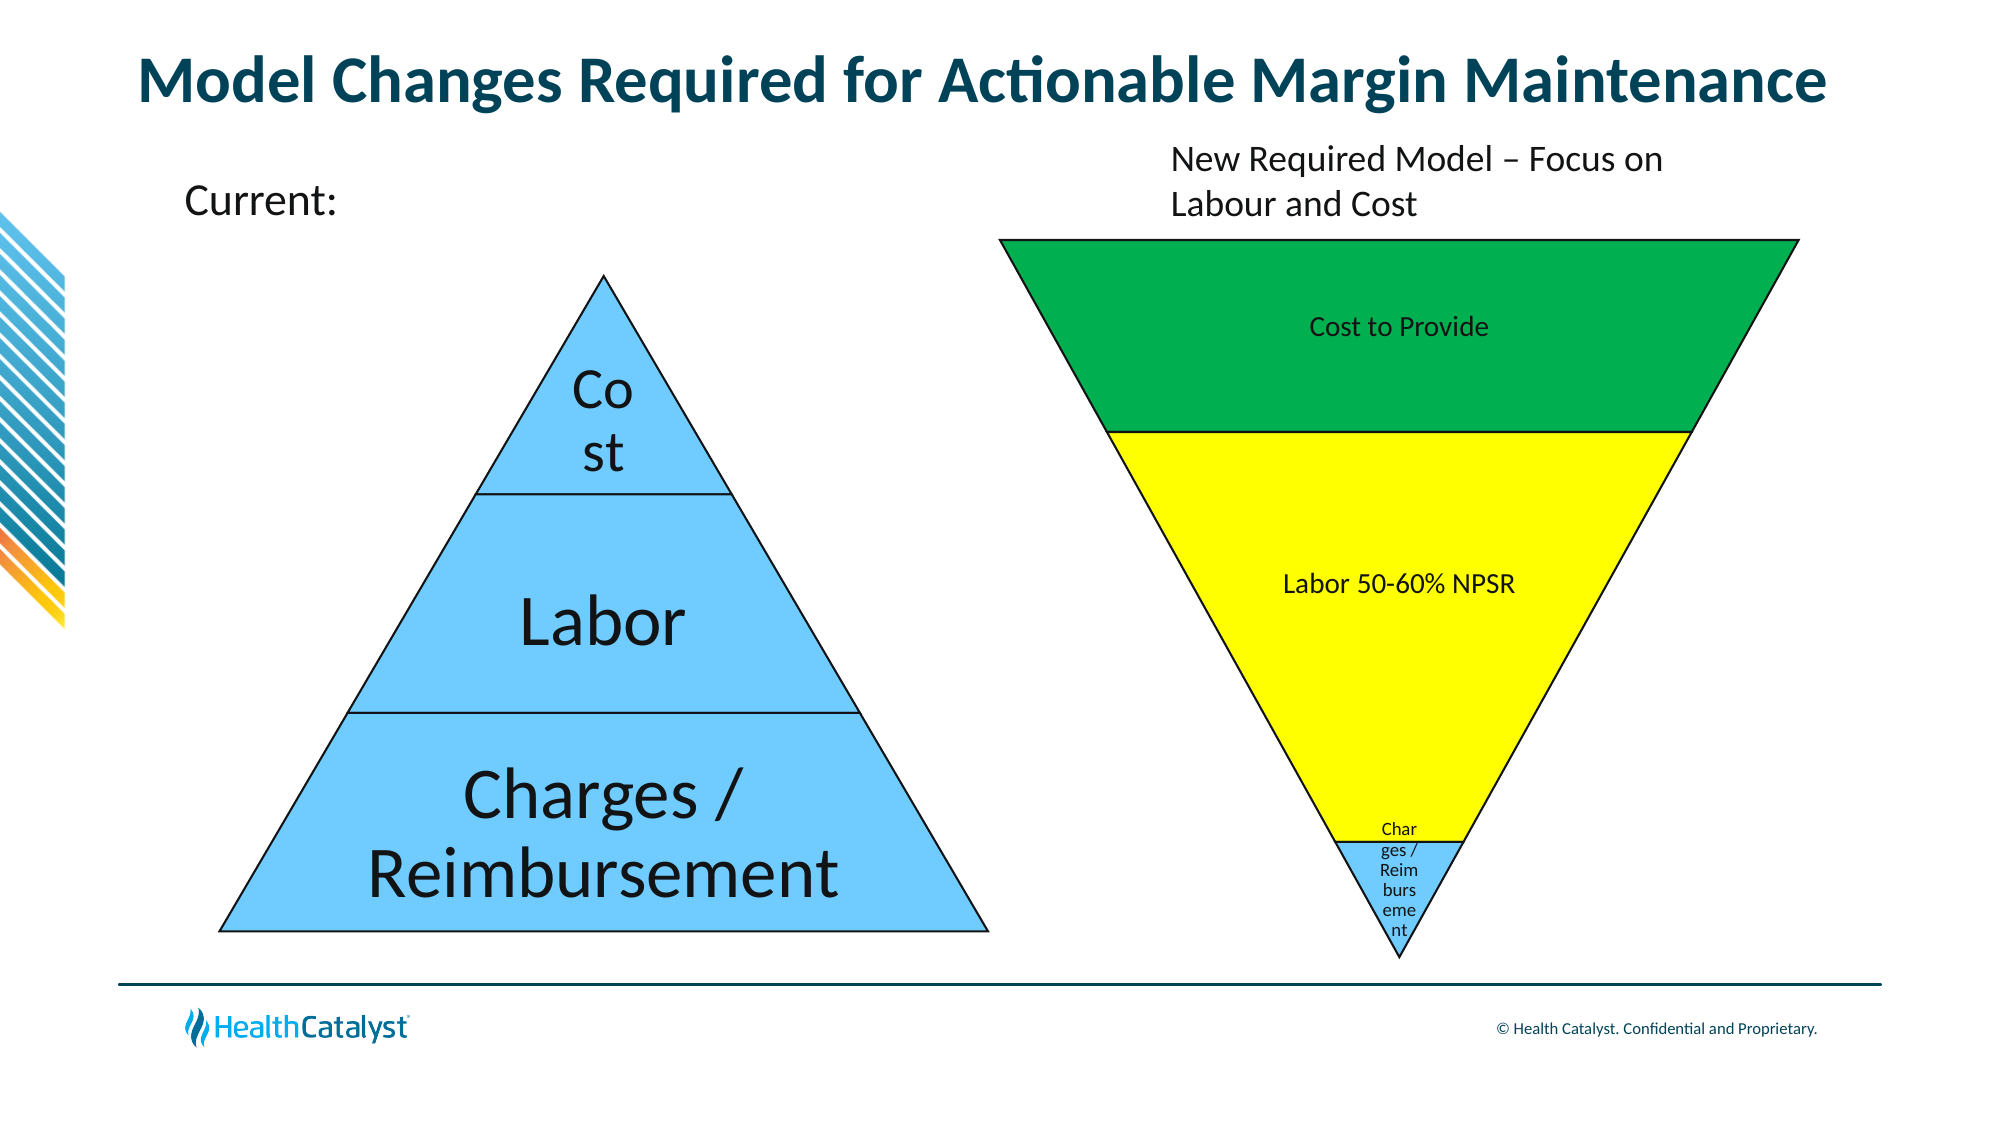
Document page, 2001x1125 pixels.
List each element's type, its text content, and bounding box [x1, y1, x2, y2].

text_box New Required Model – Focus on Labour and Cost [1156, 126, 1712, 232]
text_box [999, 239, 1799, 958]
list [219, 275, 988, 932]
picture [0, 0, 2001, 1125]
list Current: [184, 167, 1023, 928]
title Model Changes Required for Actionable Margin Maintenance [137, 42, 1863, 120]
